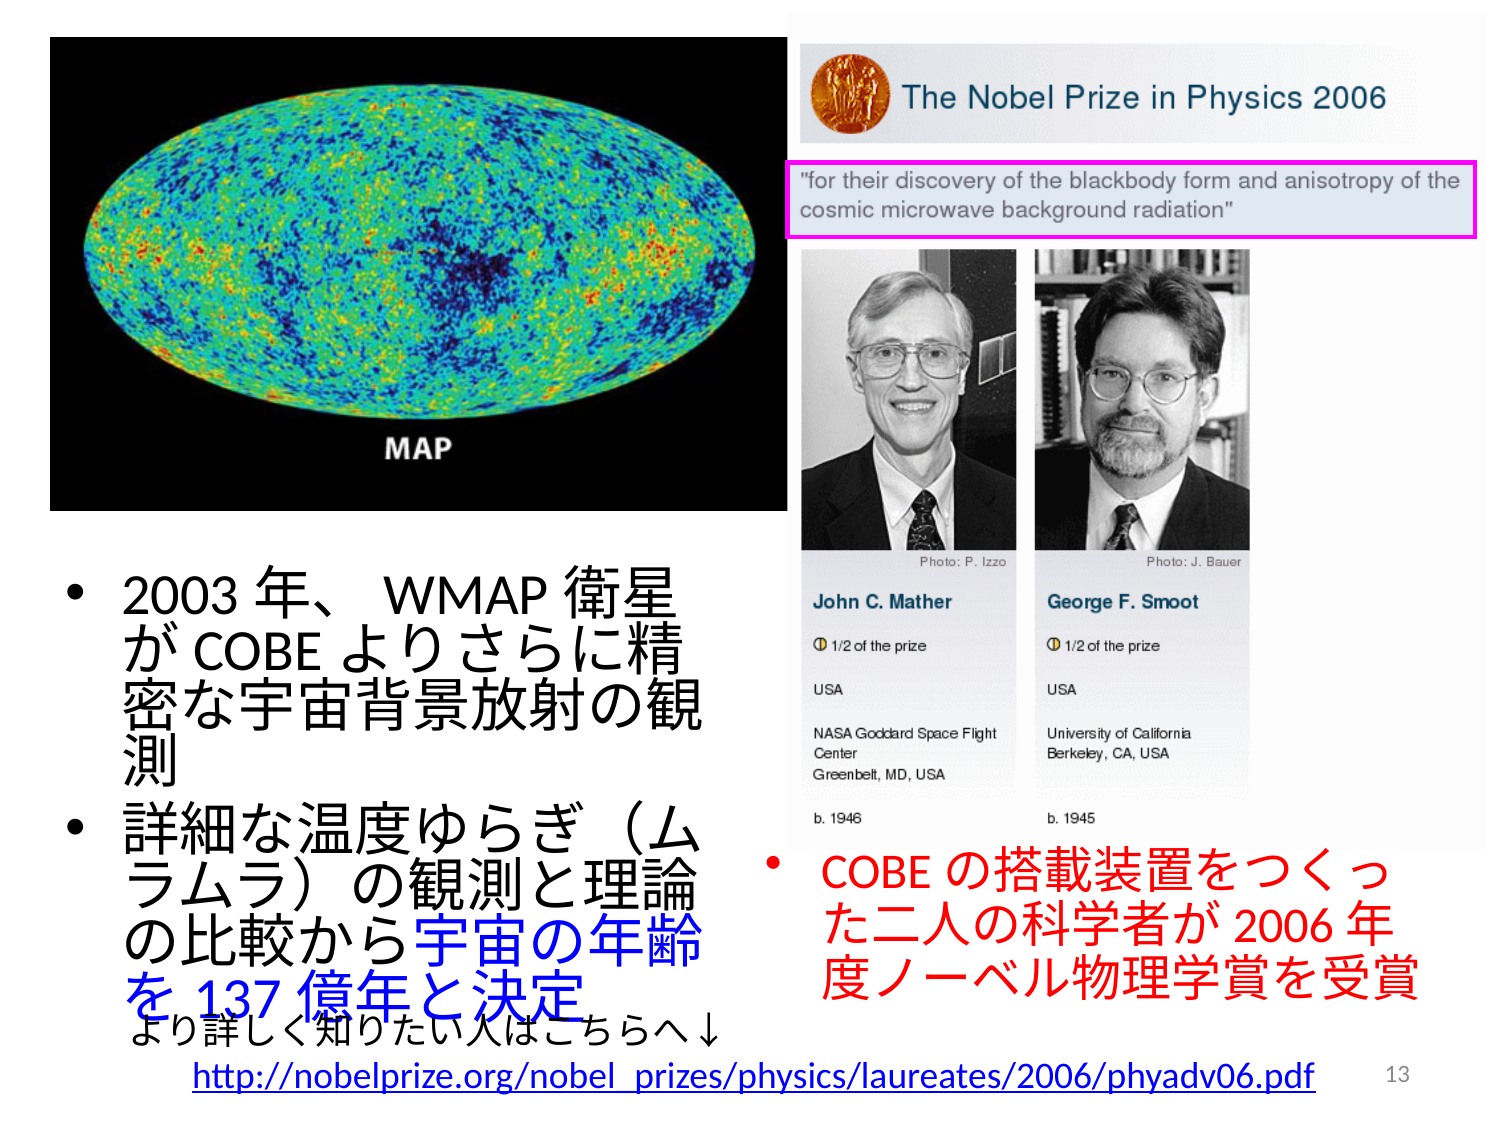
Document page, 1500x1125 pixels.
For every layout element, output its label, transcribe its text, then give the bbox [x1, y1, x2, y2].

slide_number 13 [1074, 1042, 1425, 1103]
picture [49, 12, 1486, 851]
text_box COBEの搭載装置をつくった二人の科学者が2006年度ノーベル物理学賞を受賞 [749, 837, 1438, 1025]
text_box http://nobelprize.org/nobel_prizes/physics/laureates/2006/phyadv06.pdf [177, 1043, 1331, 1104]
text_box より詳しく知りたい人はこちらへ↓ [113, 999, 743, 1060]
list 2003年、WMAP衛星がCOBEよりさらに精密な宇宙背景放射の観測 詳細な温度ゆらぎ（ムラムラ）の観測と理論の比較から宇宙の年齢を137億年と決定 [50, 562, 750, 1025]
